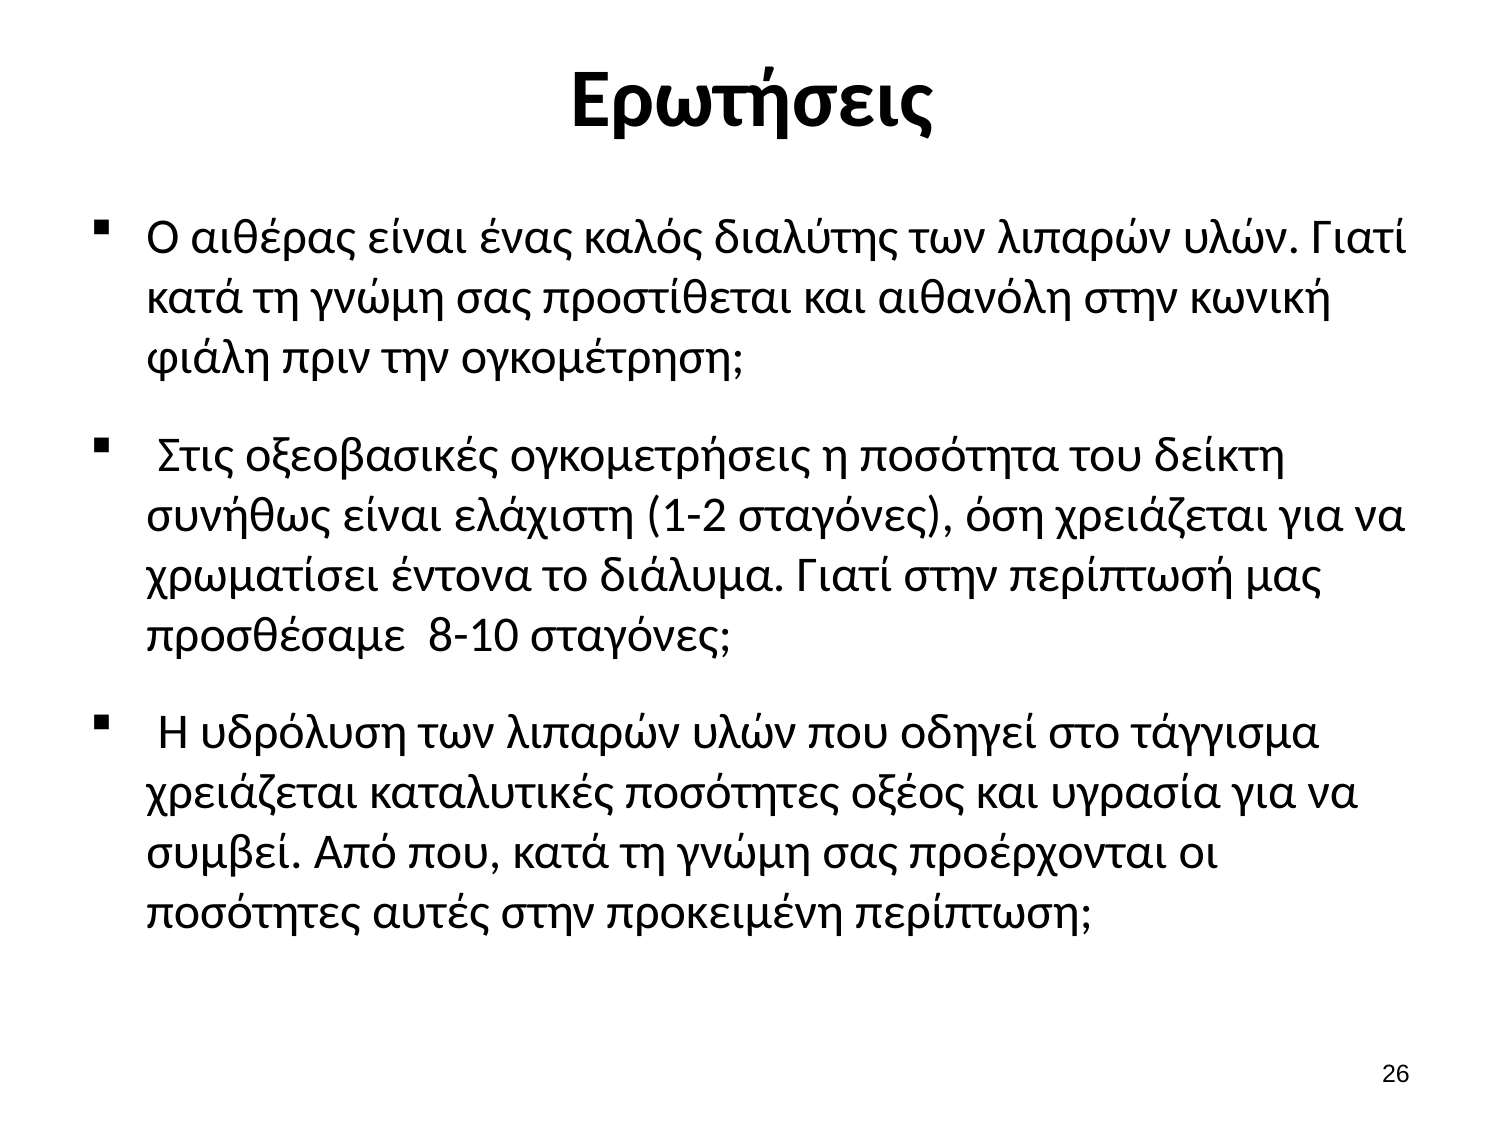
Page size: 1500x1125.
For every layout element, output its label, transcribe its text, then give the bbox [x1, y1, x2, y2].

list Ο αιθέρας είναι ένας καλός διαλύτης των λιπαρών υλών. Γιατί κατά τη γνώμη σας προστίθεται και αιθανόλη στην κωνική φιάλη πριν την ογκομέτρηση; Στις οξεοβασικές ογκομετρήσεις η ποσότητα του δείκτη συνήθως είναι ελάχιστη (1-2 σταγόνες), όση χρειάζεται για να χρωματίσει έντονα το διάλυμα. Γιατί στην περίπτωσή μας προσθέσαμε 8-10 σταγόνες; Η υδρόλυση των λιπαρών υλών που οδηγεί στο τάγγισμα χρειάζεται καταλυτικές ποσότητες οξέος και υγρασία για να συμβεί. Από που, κατά τη γνώμη σας προέρχονται οι ποσότητες αυτές στην προκειμένη περίπτωση; [75, 196, 1425, 1024]
slide_number 25 [1074, 1042, 1425, 1103]
title Ερωτήσεις [76, 19, 1427, 169]
